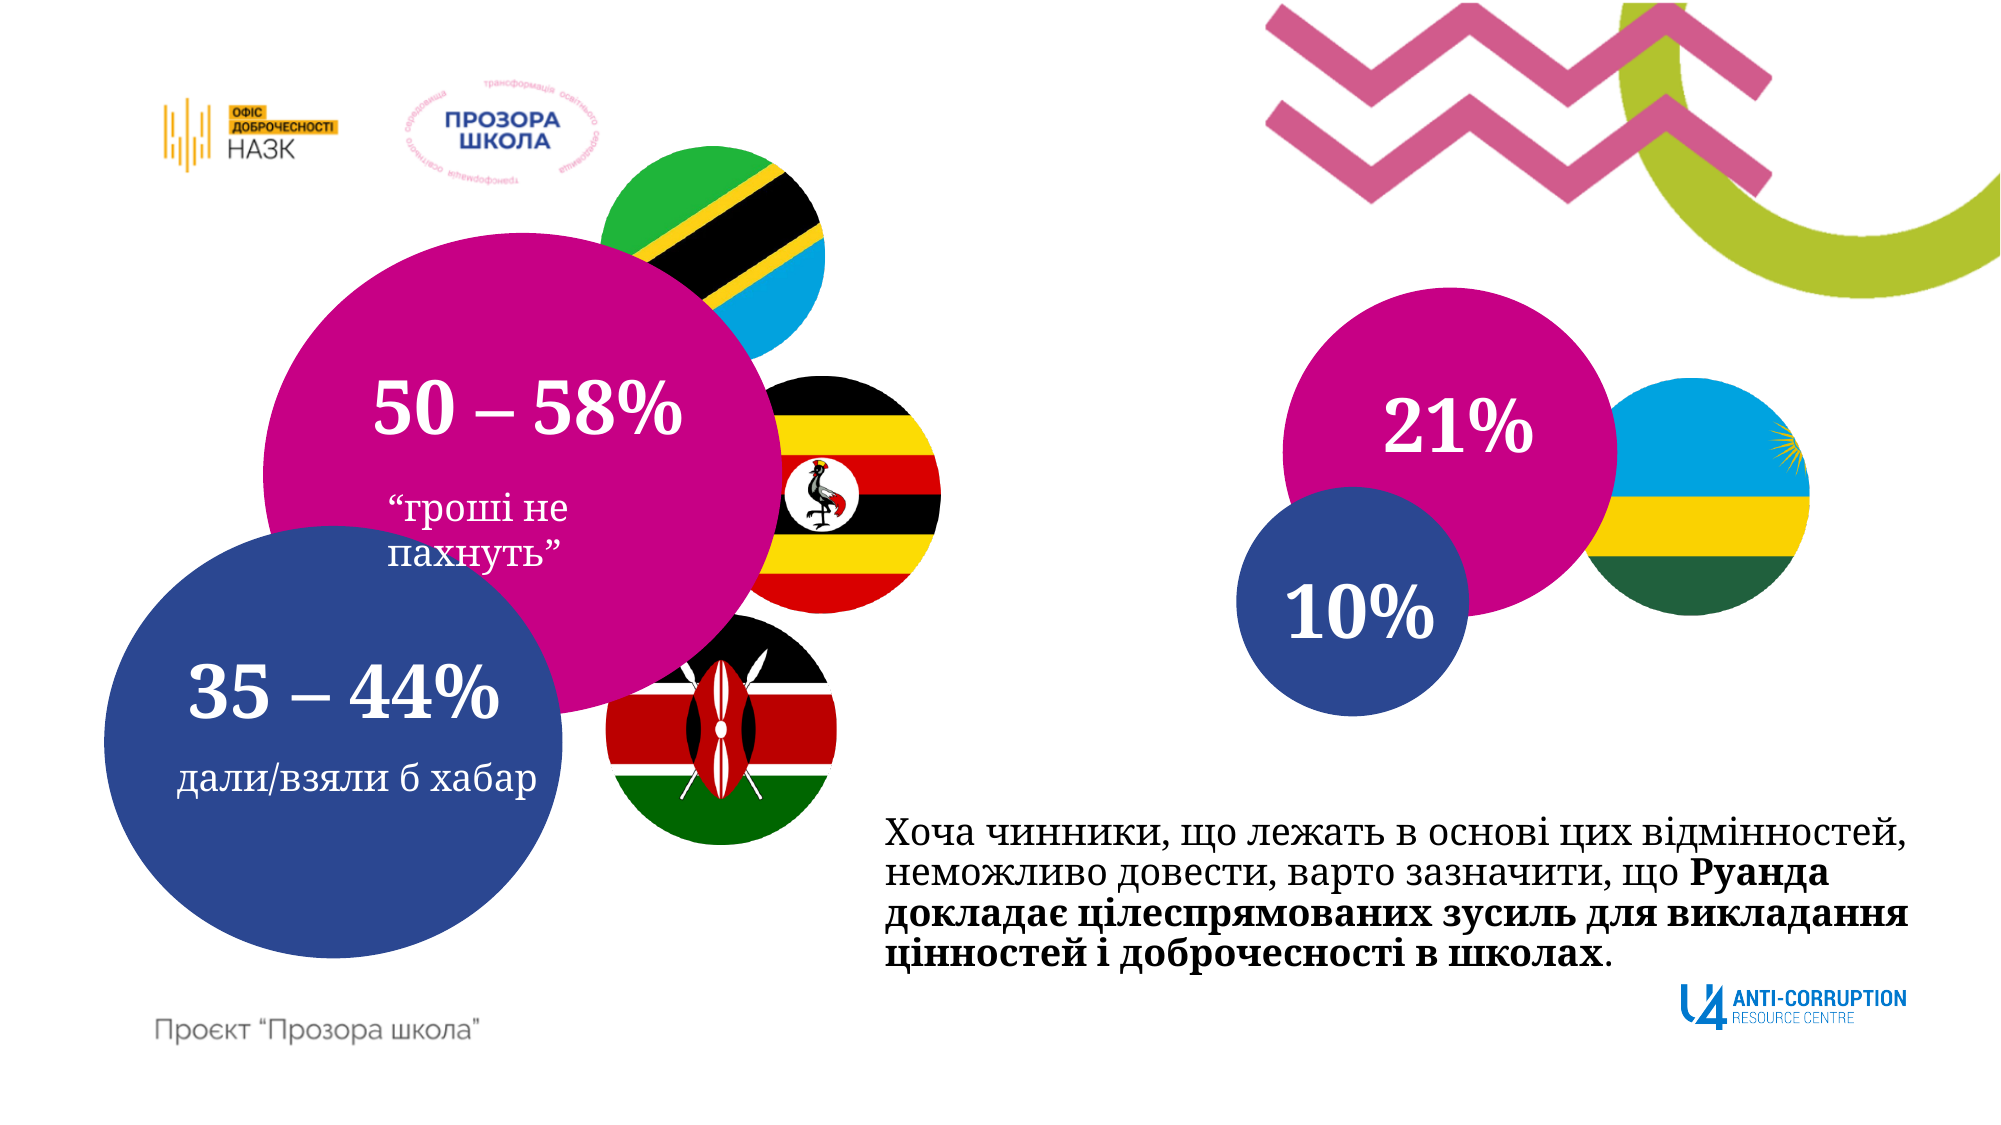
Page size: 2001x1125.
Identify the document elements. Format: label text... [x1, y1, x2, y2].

text_box [1303, 286, 1591, 370]
text_box [491, 582, 685, 715]
text_box 35 – 44% [167, 636, 523, 741]
text_box [1281, 398, 1547, 556]
text_box [1244, 485, 1461, 556]
text_box дали/взяли б хабар [162, 746, 554, 807]
text_box [262, 231, 685, 533]
list Хоча чинники, що лежать в основі цих відмінностей, неможливо довести, варто зазначити, що Руанда докладає цілеспрямованих зусиль для викладання цінностей і доброчесності в школах. [869, 805, 2000, 1125]
text_box “гроші не пахнуть” [372, 476, 685, 582]
text_box 50 – 58% [351, 351, 685, 457]
text_box [1251, 661, 1454, 718]
text_box [103, 524, 564, 960]
text_box 10% [1192, 556, 1548, 661]
text_box 21% [1291, 370, 1547, 476]
picture [1681, 984, 1906, 1030]
picture [0, 0, 2001, 1125]
